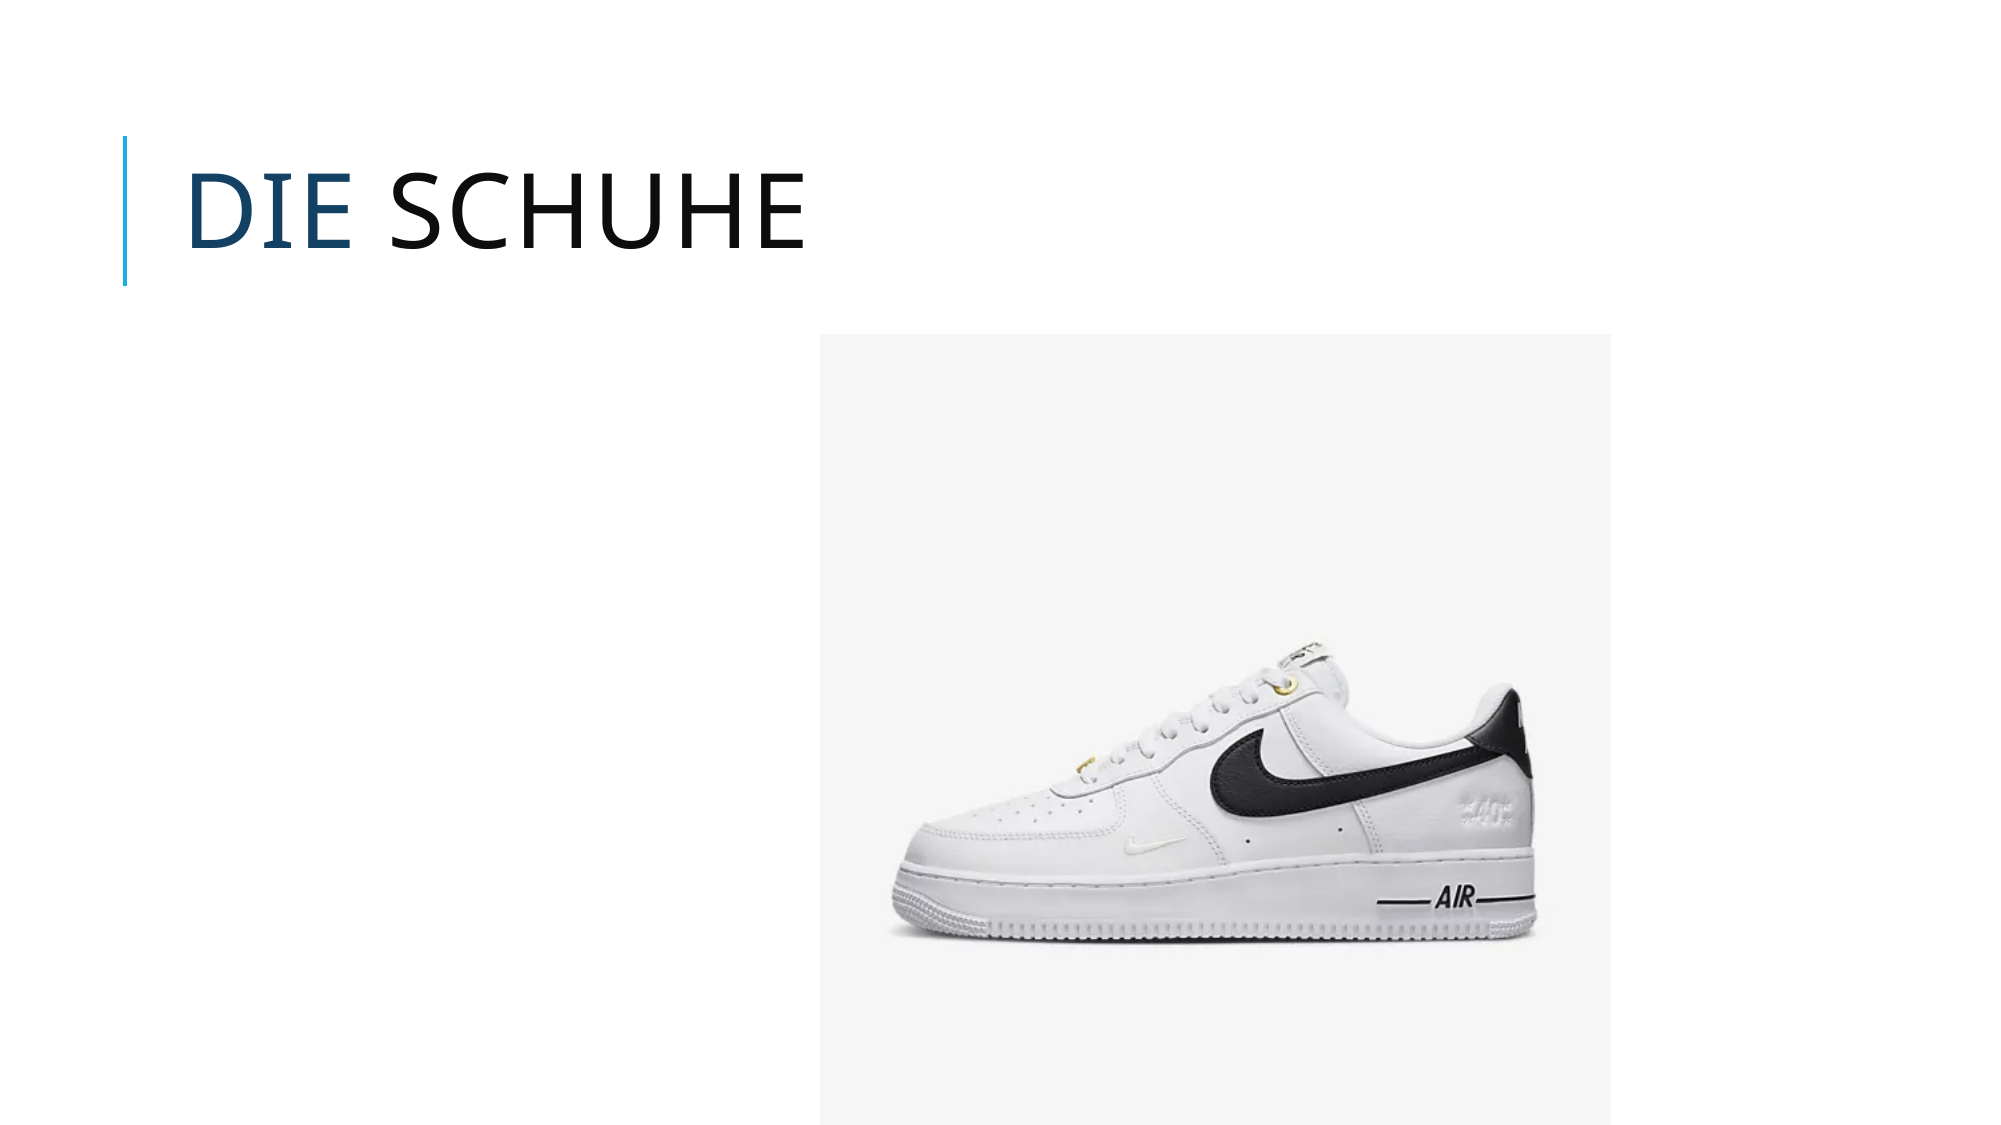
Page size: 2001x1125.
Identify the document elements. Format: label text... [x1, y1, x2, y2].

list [820, 334, 1611, 1125]
title Die Schuhe [168, 96, 1763, 342]
